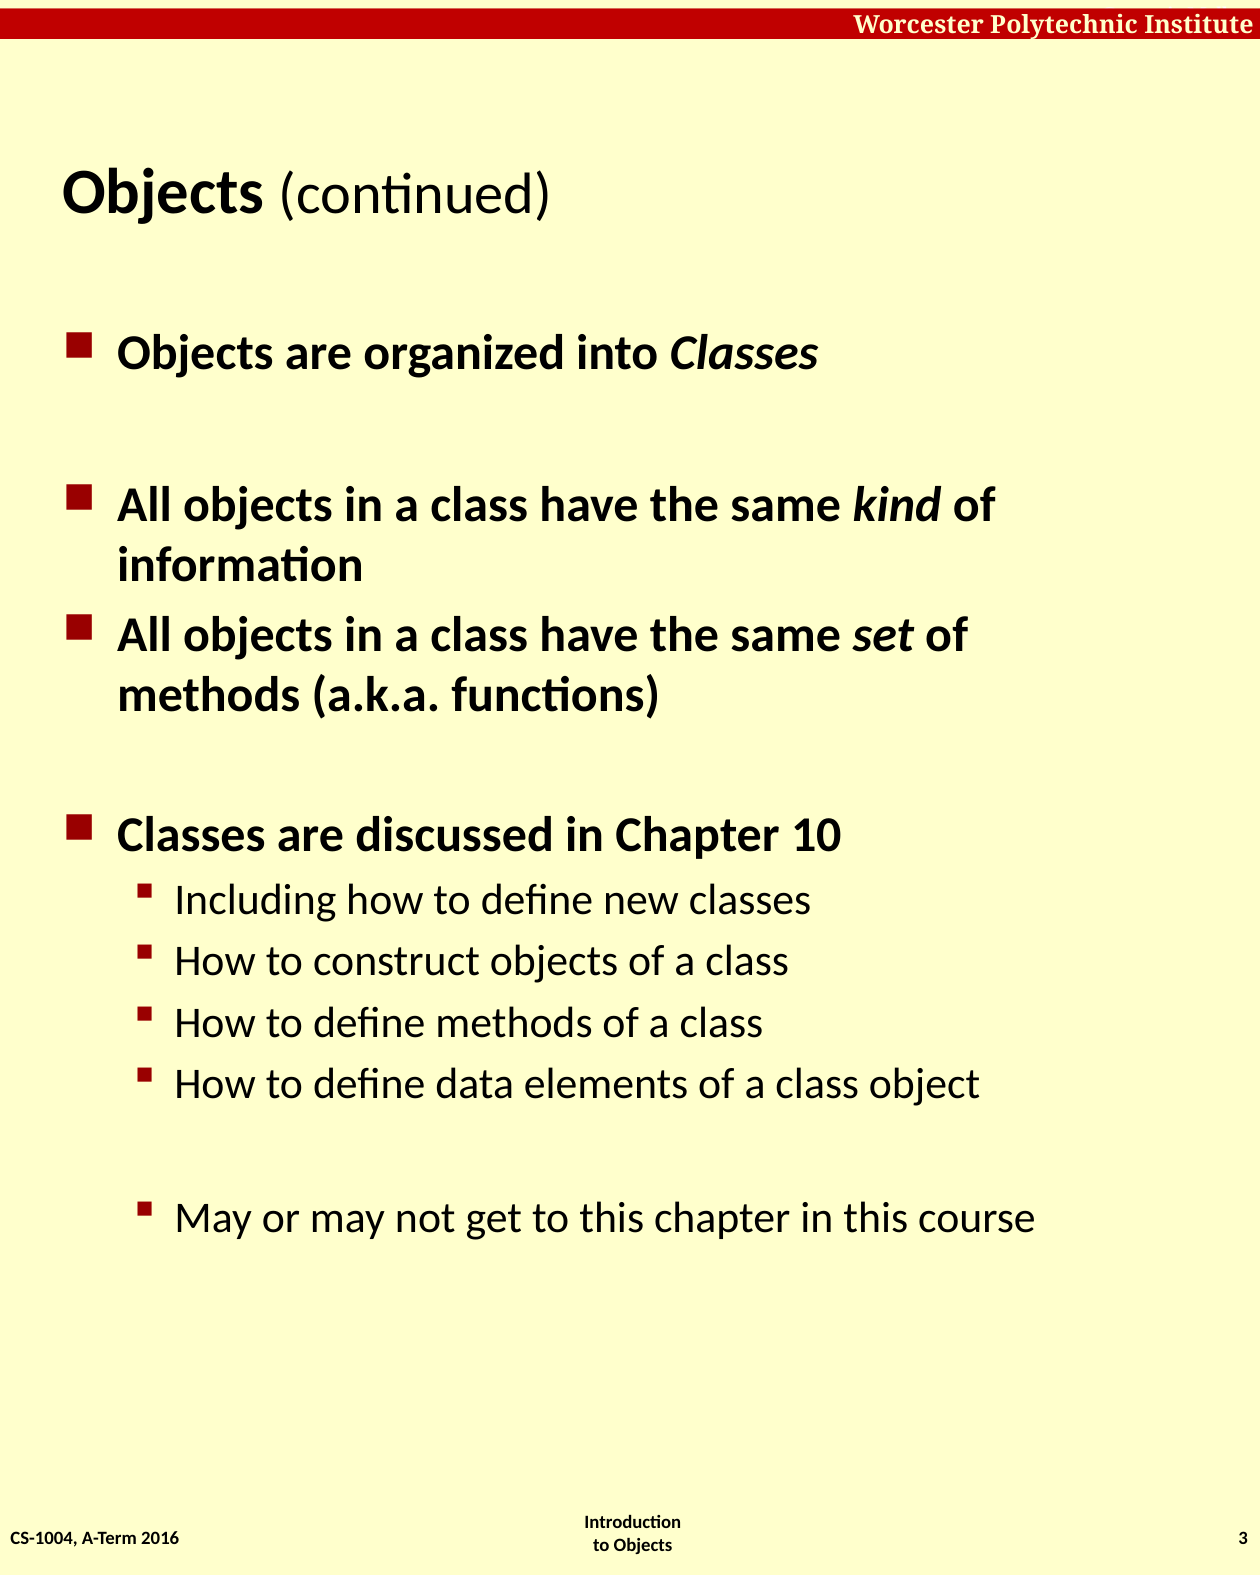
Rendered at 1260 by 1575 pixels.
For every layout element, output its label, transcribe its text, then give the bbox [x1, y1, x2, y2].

title Objects (continued) [48, 99, 1096, 276]
slide_number 3 [1225, 1525, 1248, 1549]
footer Introduction to Objects [577, 1531, 683, 1555]
slide_number CS-1004, A-Term 2016 [10, 1525, 184, 1549]
list Objects are organized into Classes All objects in a class have the same kind of information All objects in a class have the same set of methods (a.k.a. functions) Classes are discussed in Chapter 10 Including how to define new classes How to construct objects of a class How to define methods of a class How to define data elements of a class object May or may not get to this chapter in this course [54, 312, 1143, 1455]
